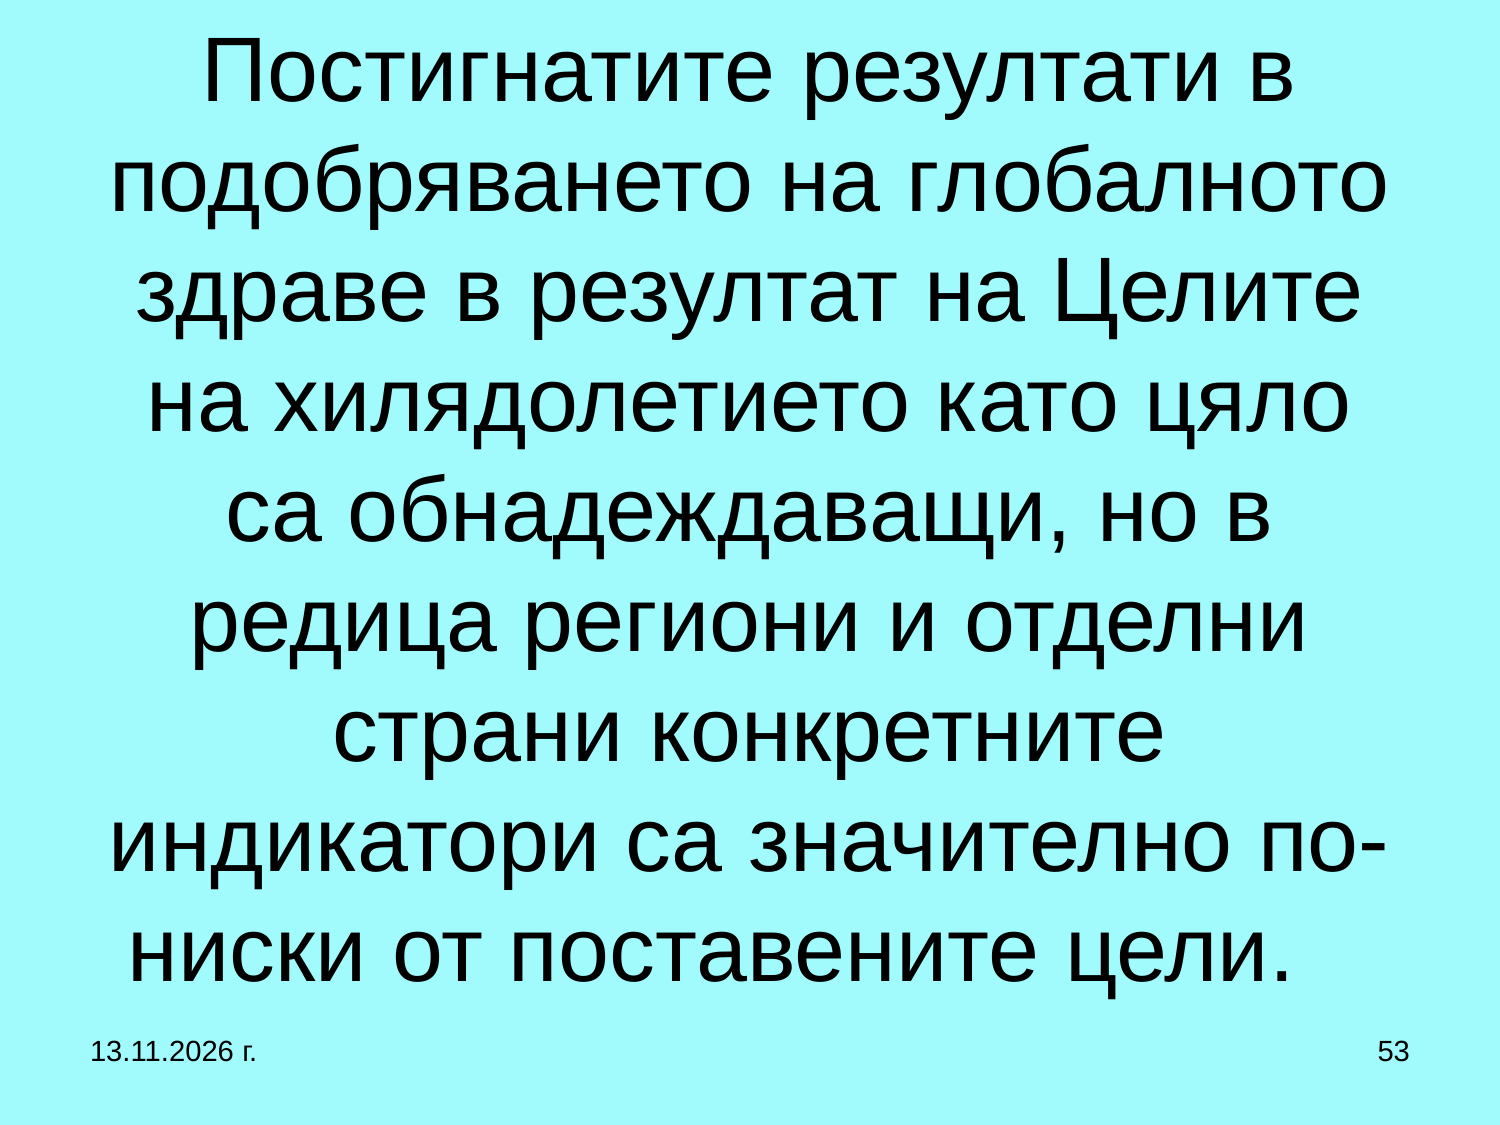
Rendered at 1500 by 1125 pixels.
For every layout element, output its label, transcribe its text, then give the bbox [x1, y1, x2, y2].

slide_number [75, 1024, 425, 1103]
title Постигнатите резултати в подобряването на глобалното здраве в резултат на Целите на хилядолетието като цяло са обнадеждаващи, но в редица региони и отделни страни конкретните индикатори са значително по-ниски от поставените цели. [75, 45, 1425, 965]
slide_number 53 [1074, 1024, 1425, 1103]
